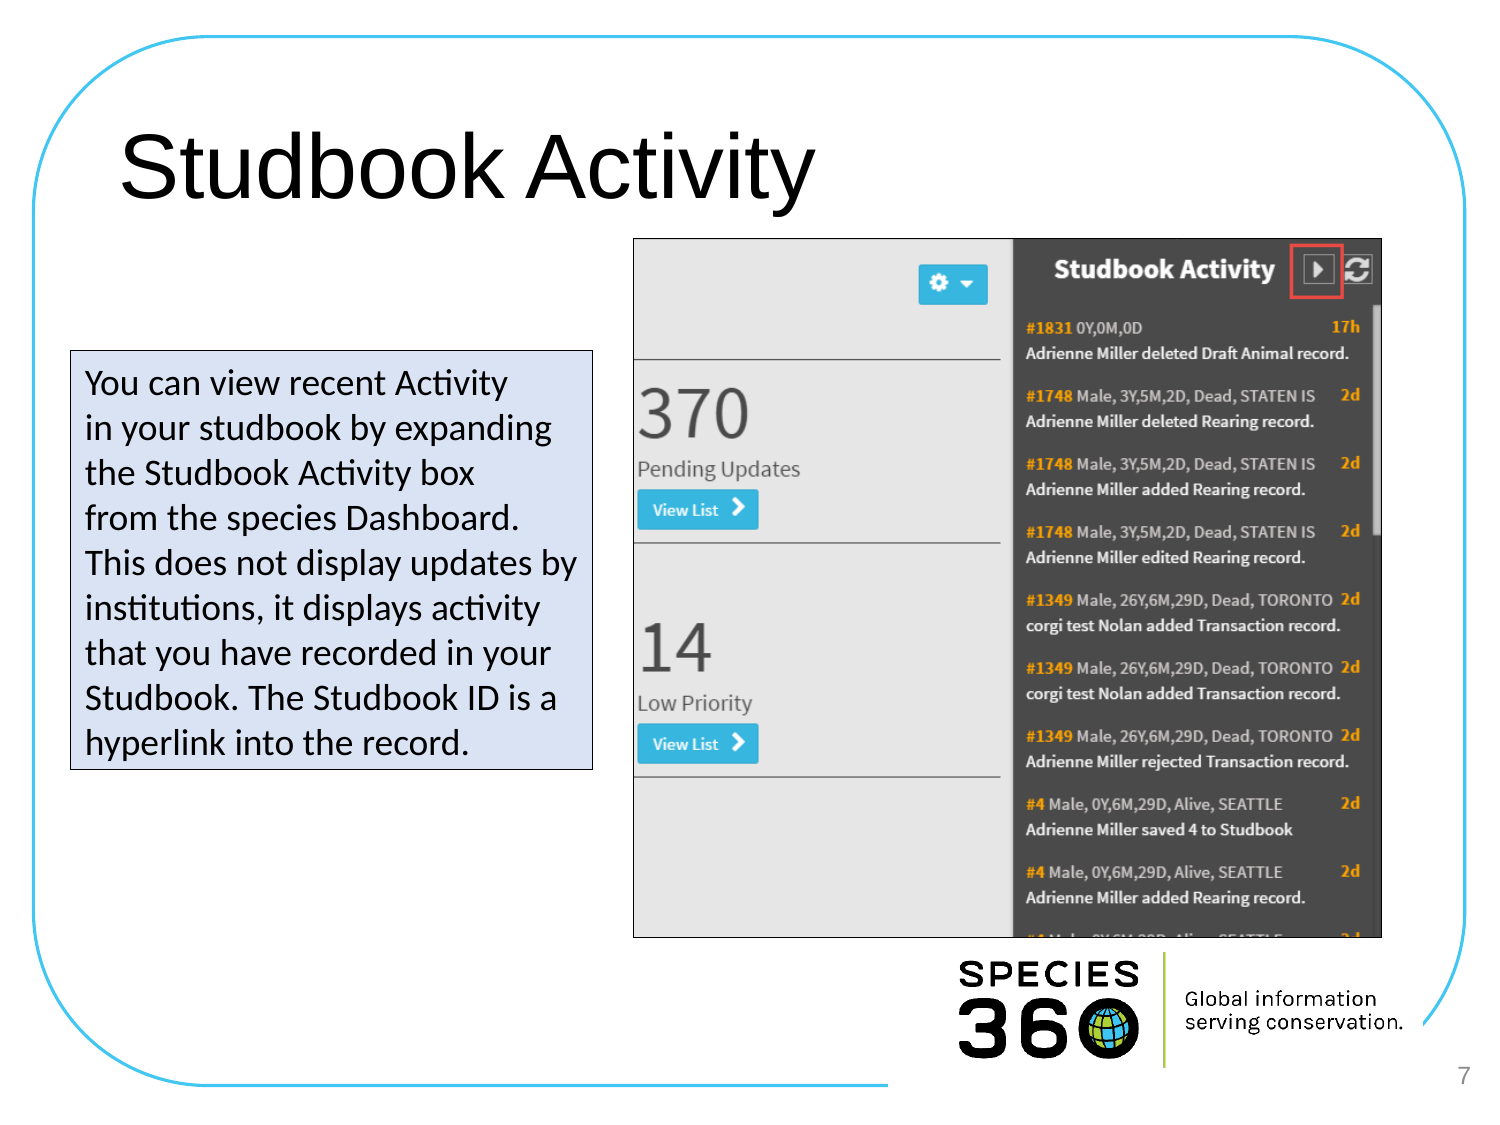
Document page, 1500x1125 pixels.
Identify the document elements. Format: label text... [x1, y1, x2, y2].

title Studbook Activity [103, 59, 1397, 278]
text_box You can view recent Activity in your studbook by expanding the Studbook Activity box from the species Dashboard. This does not display updates by institutions, it displays activity that you have recorded in your Studbook. The Studbook ID is a hyperlink into the record. [70, 350, 593, 770]
picture [954, 944, 1407, 1075]
slide_number 7 [1148, 1044, 1487, 1105]
picture [633, 238, 1382, 938]
